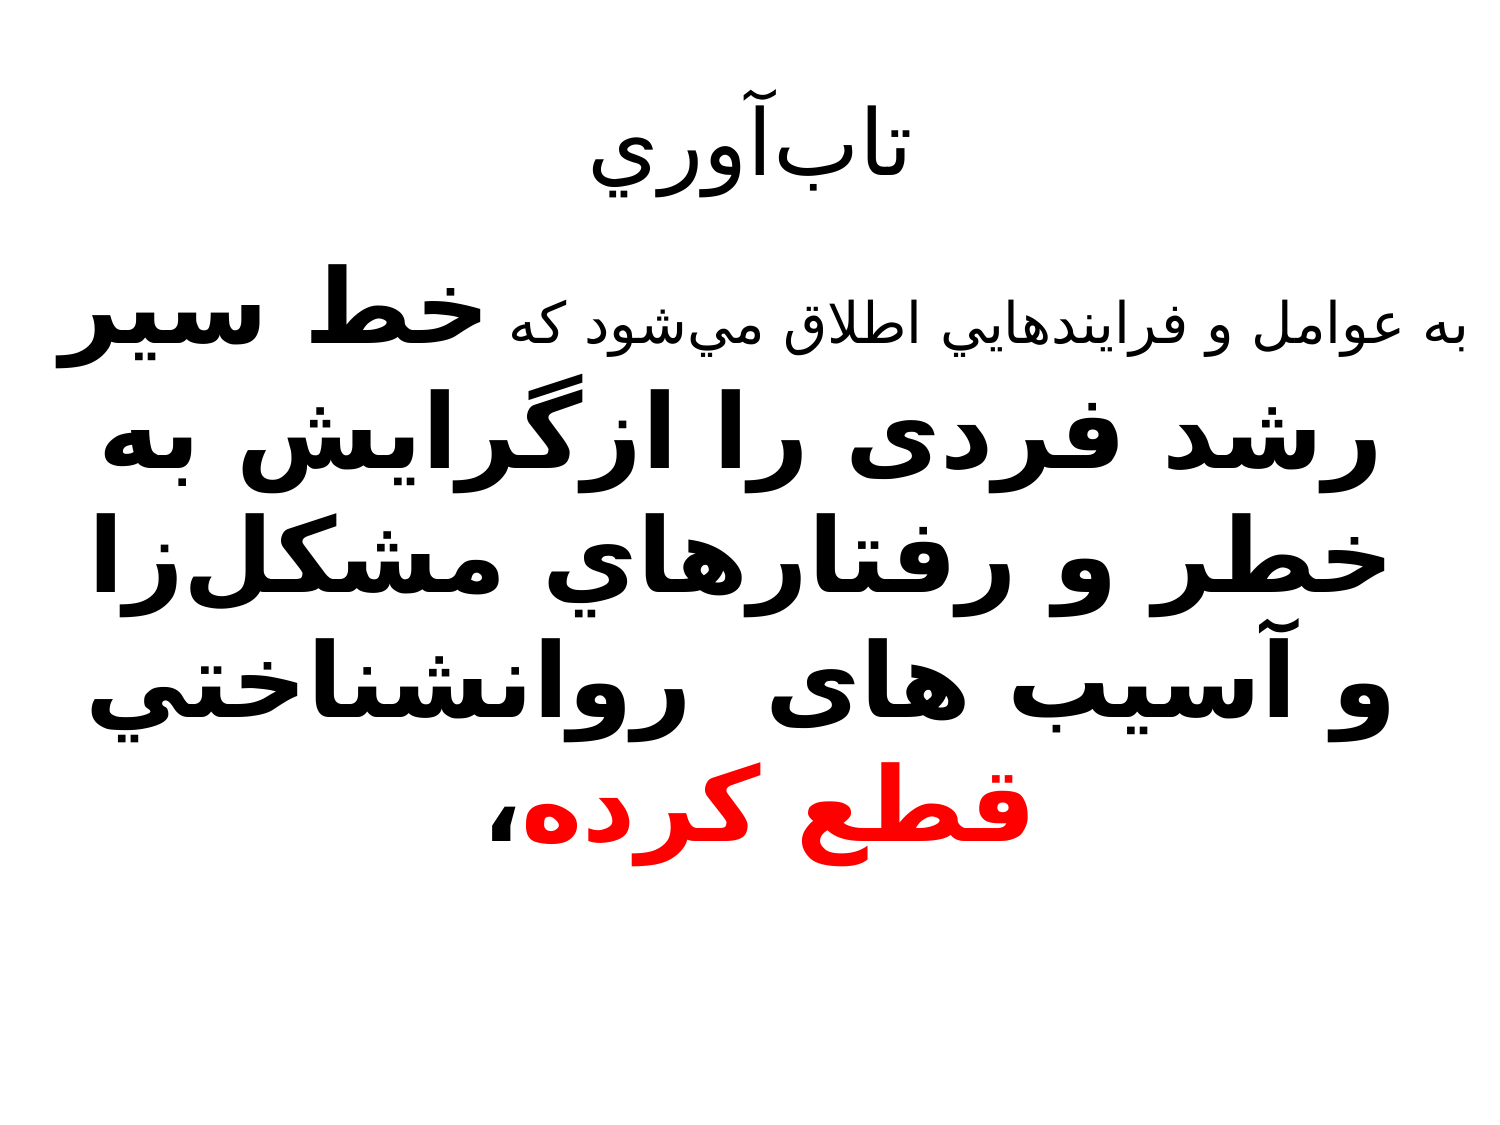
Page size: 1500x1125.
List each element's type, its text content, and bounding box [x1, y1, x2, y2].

list به عوامل و فرايندهايي اطلاق مي‌شود كه خط ‌سير رشد فردی را ازگرایش به خطر و رفتارهاي مشكل‌زا و آسيب های روانشناختي قطع كرده، [29, 232, 1500, 1094]
title تاب‌آوري [75, 45, 1425, 232]
